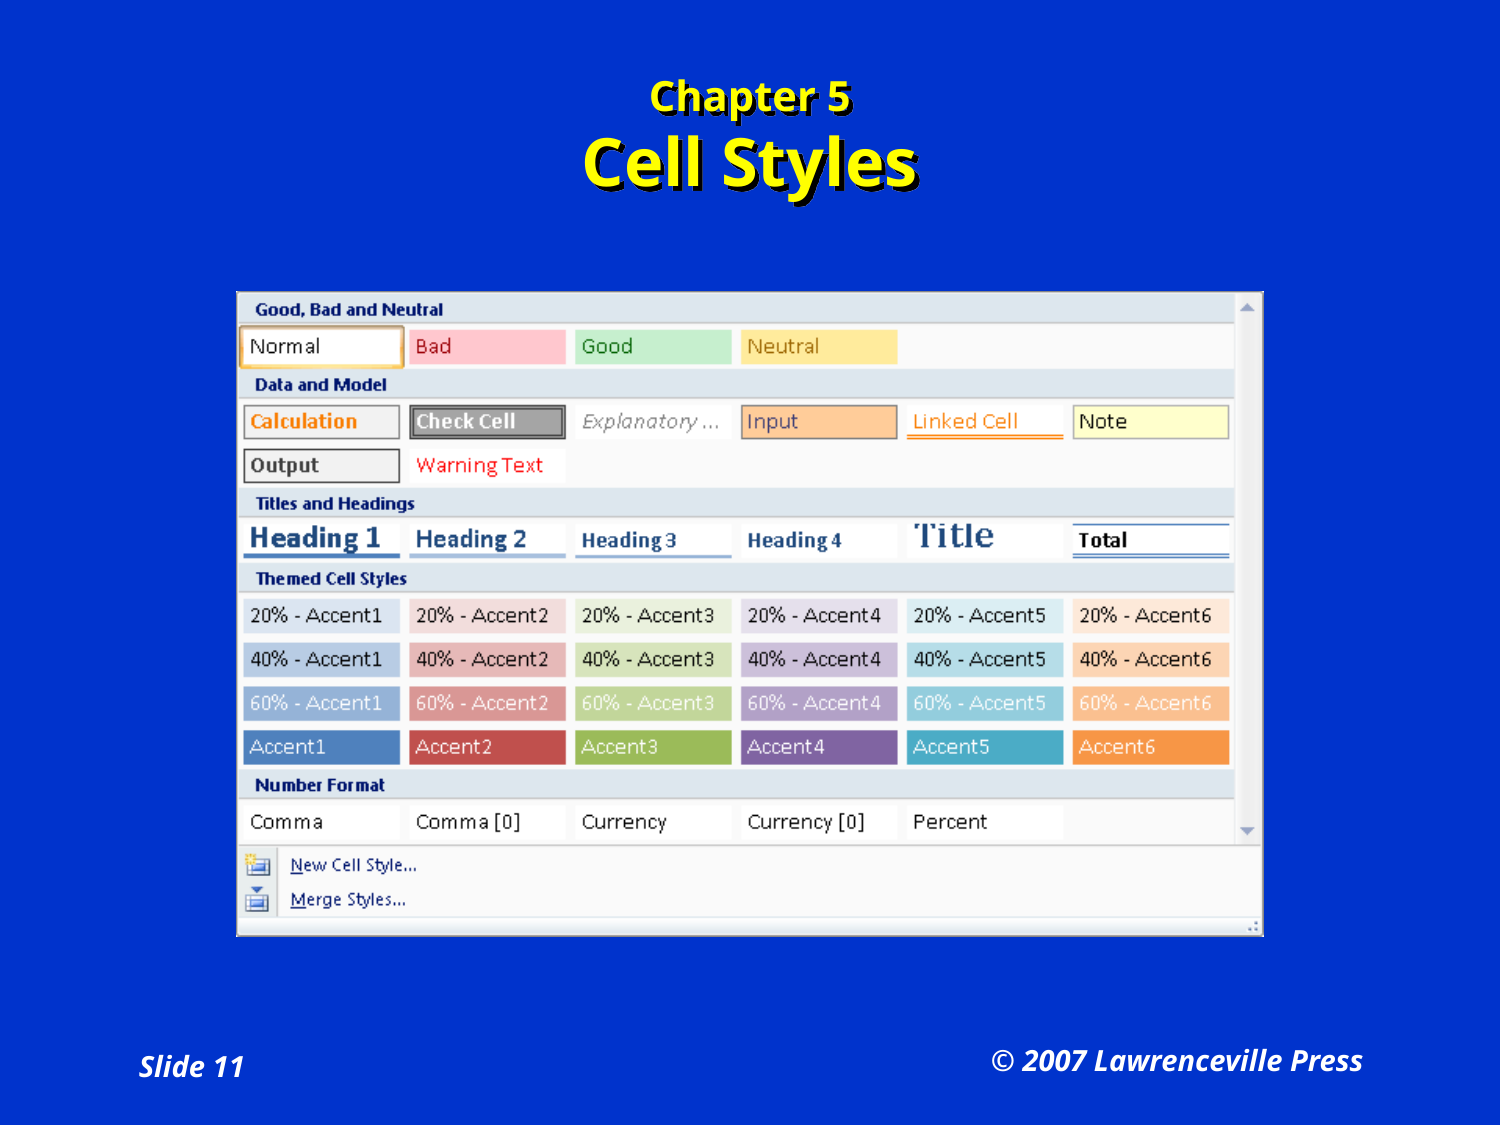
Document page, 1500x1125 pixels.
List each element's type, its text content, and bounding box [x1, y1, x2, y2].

slide_number Slide 11 [123, 1040, 474, 1092]
title Chapter 5 Cell Styles [112, 62, 1388, 293]
footer © 2007 Lawrenceville Press [885, 1036, 1380, 1091]
picture [236, 291, 1264, 938]
